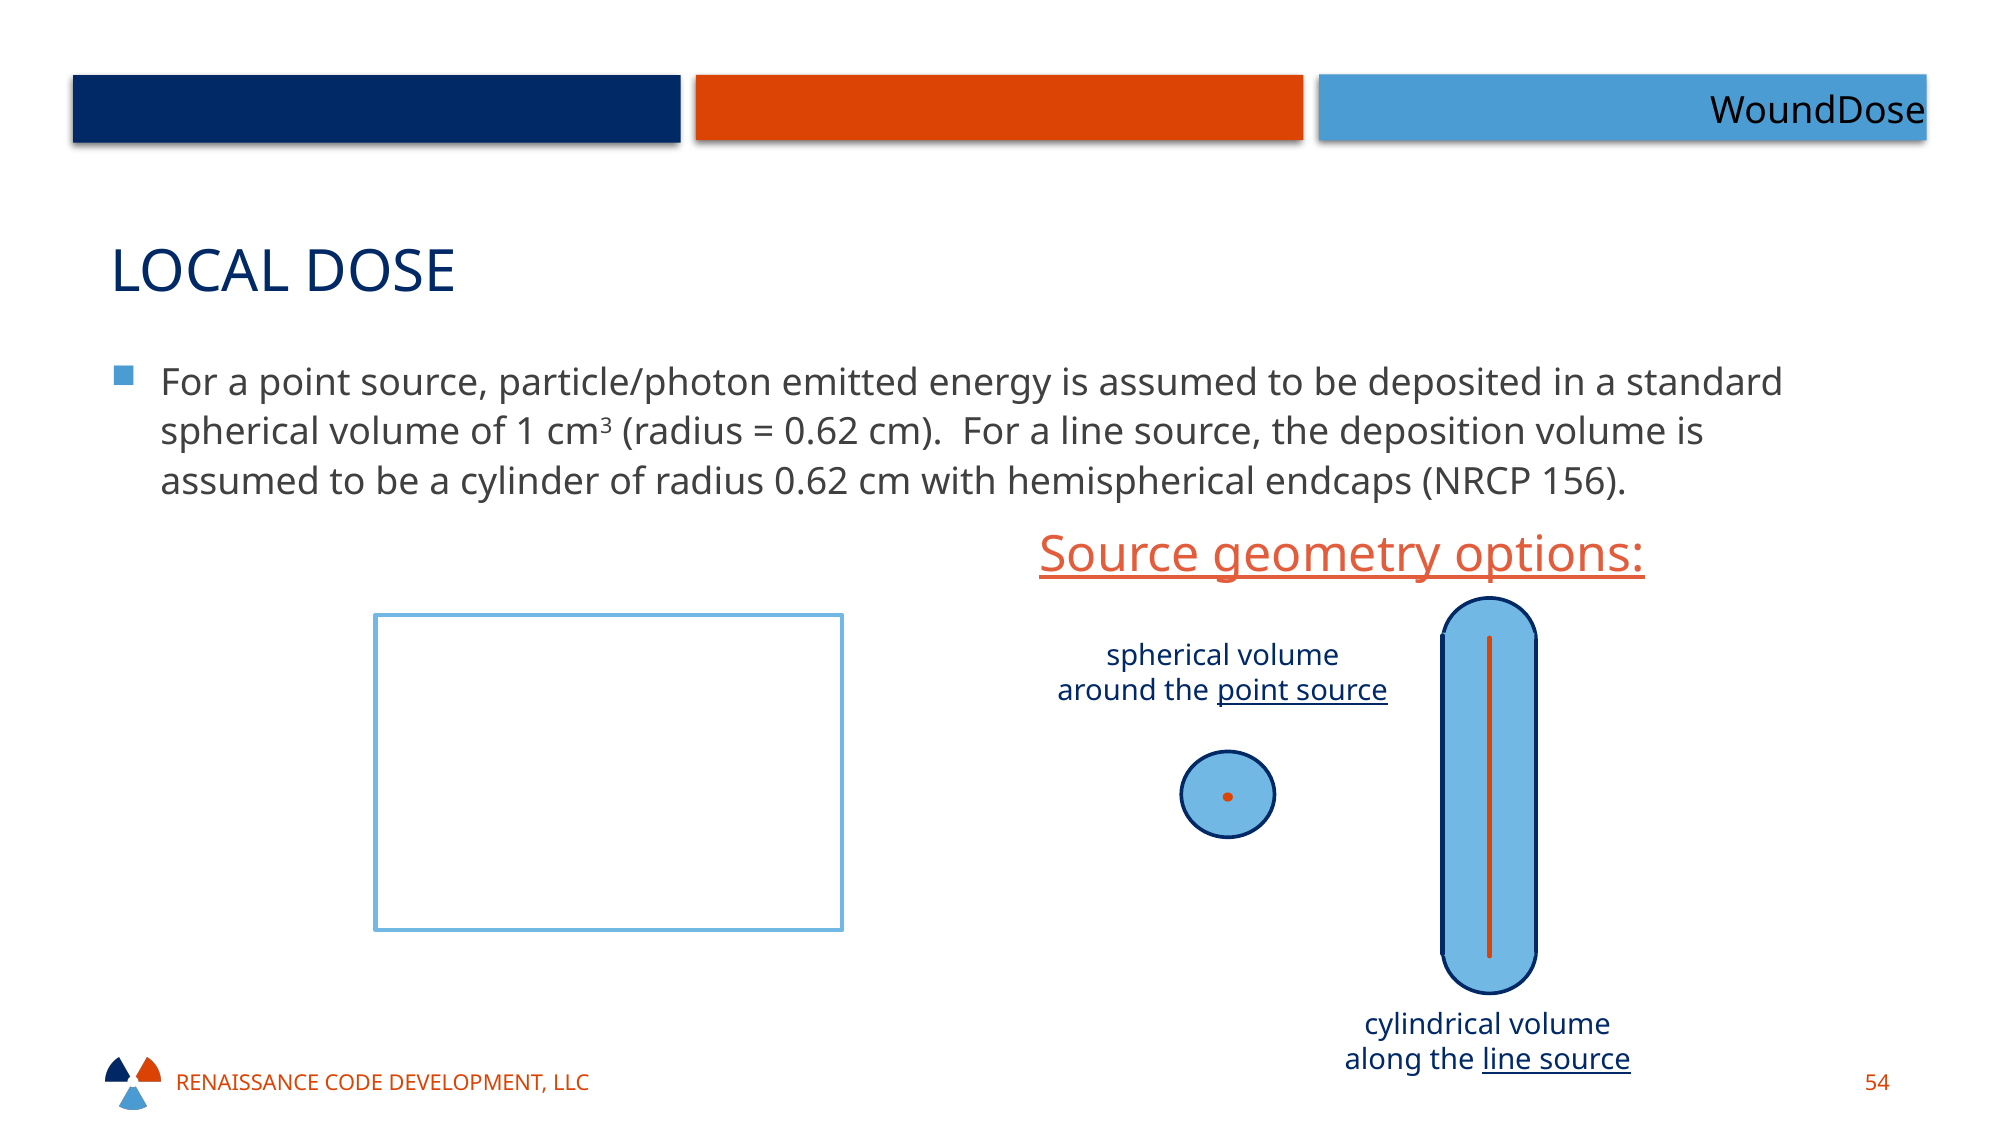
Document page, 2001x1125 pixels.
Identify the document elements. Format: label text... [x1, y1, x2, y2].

list For a point source, particle/photon emitted energy is assumed to be deposited in a standard spherical volume of 1 cm3 (radius = 0.62 cm). For a line source, the deposition volume is assumed to be a cylinder of radius 0.62 cm with hemispherical endcaps (NRCP 156). [95, 330, 1820, 526]
picture [105, 1057, 160, 1110]
footer Renaissance code development, llc [160, 1053, 1231, 1114]
slide_number 54 [1732, 1053, 1905, 1114]
title Local Dose [95, 115, 1905, 311]
text_box WoundDose [1695, 78, 1941, 139]
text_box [1055, 513, 1633, 1085]
